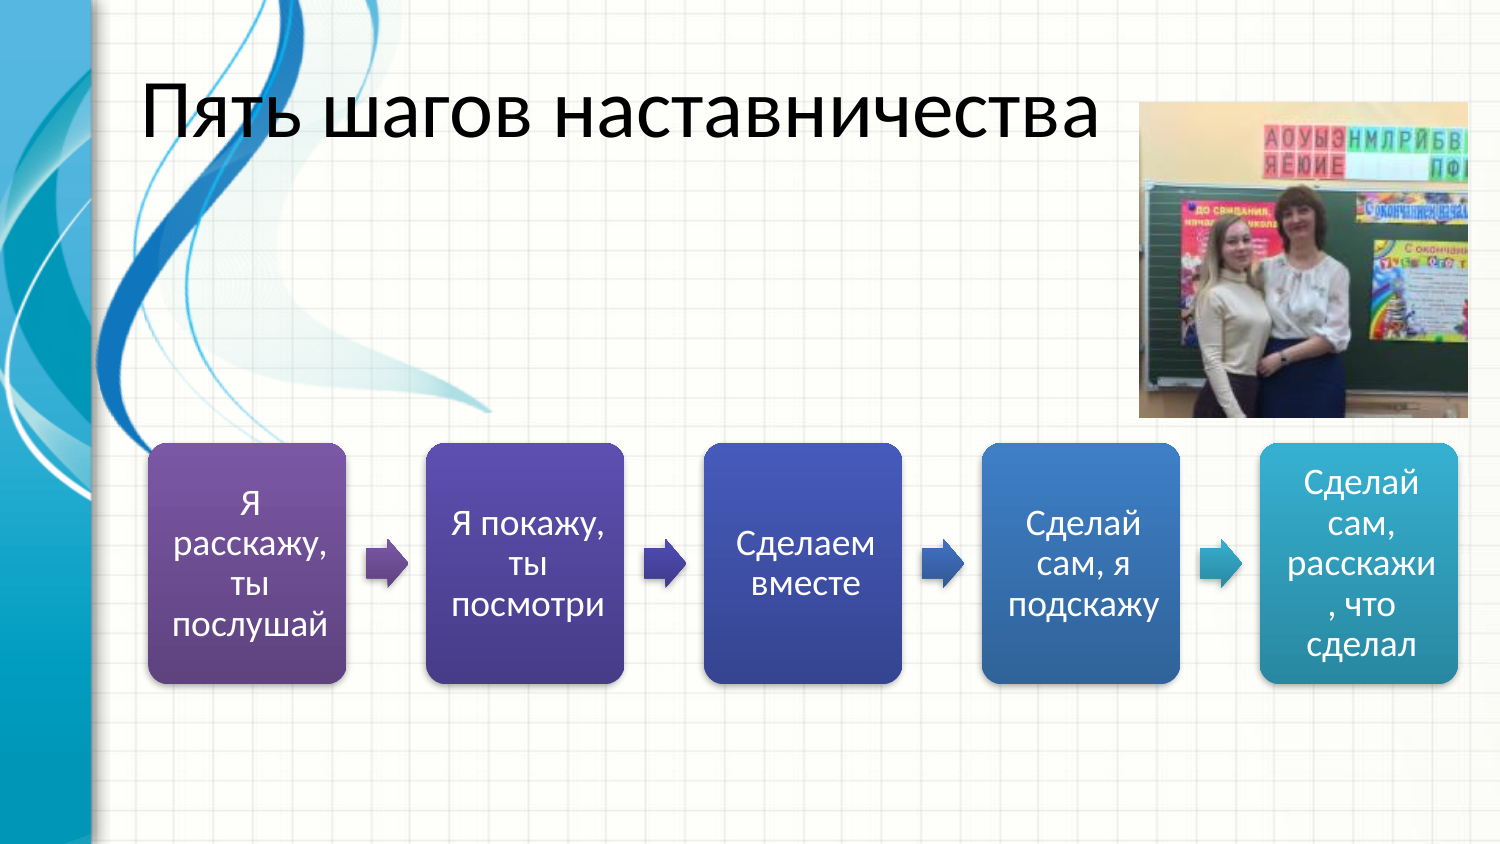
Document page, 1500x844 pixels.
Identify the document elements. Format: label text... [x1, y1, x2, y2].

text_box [147, 283, 1459, 844]
title Пять шагов наставничества [499, 33, 1450, 175]
picture [0, 0, 1500, 844]
